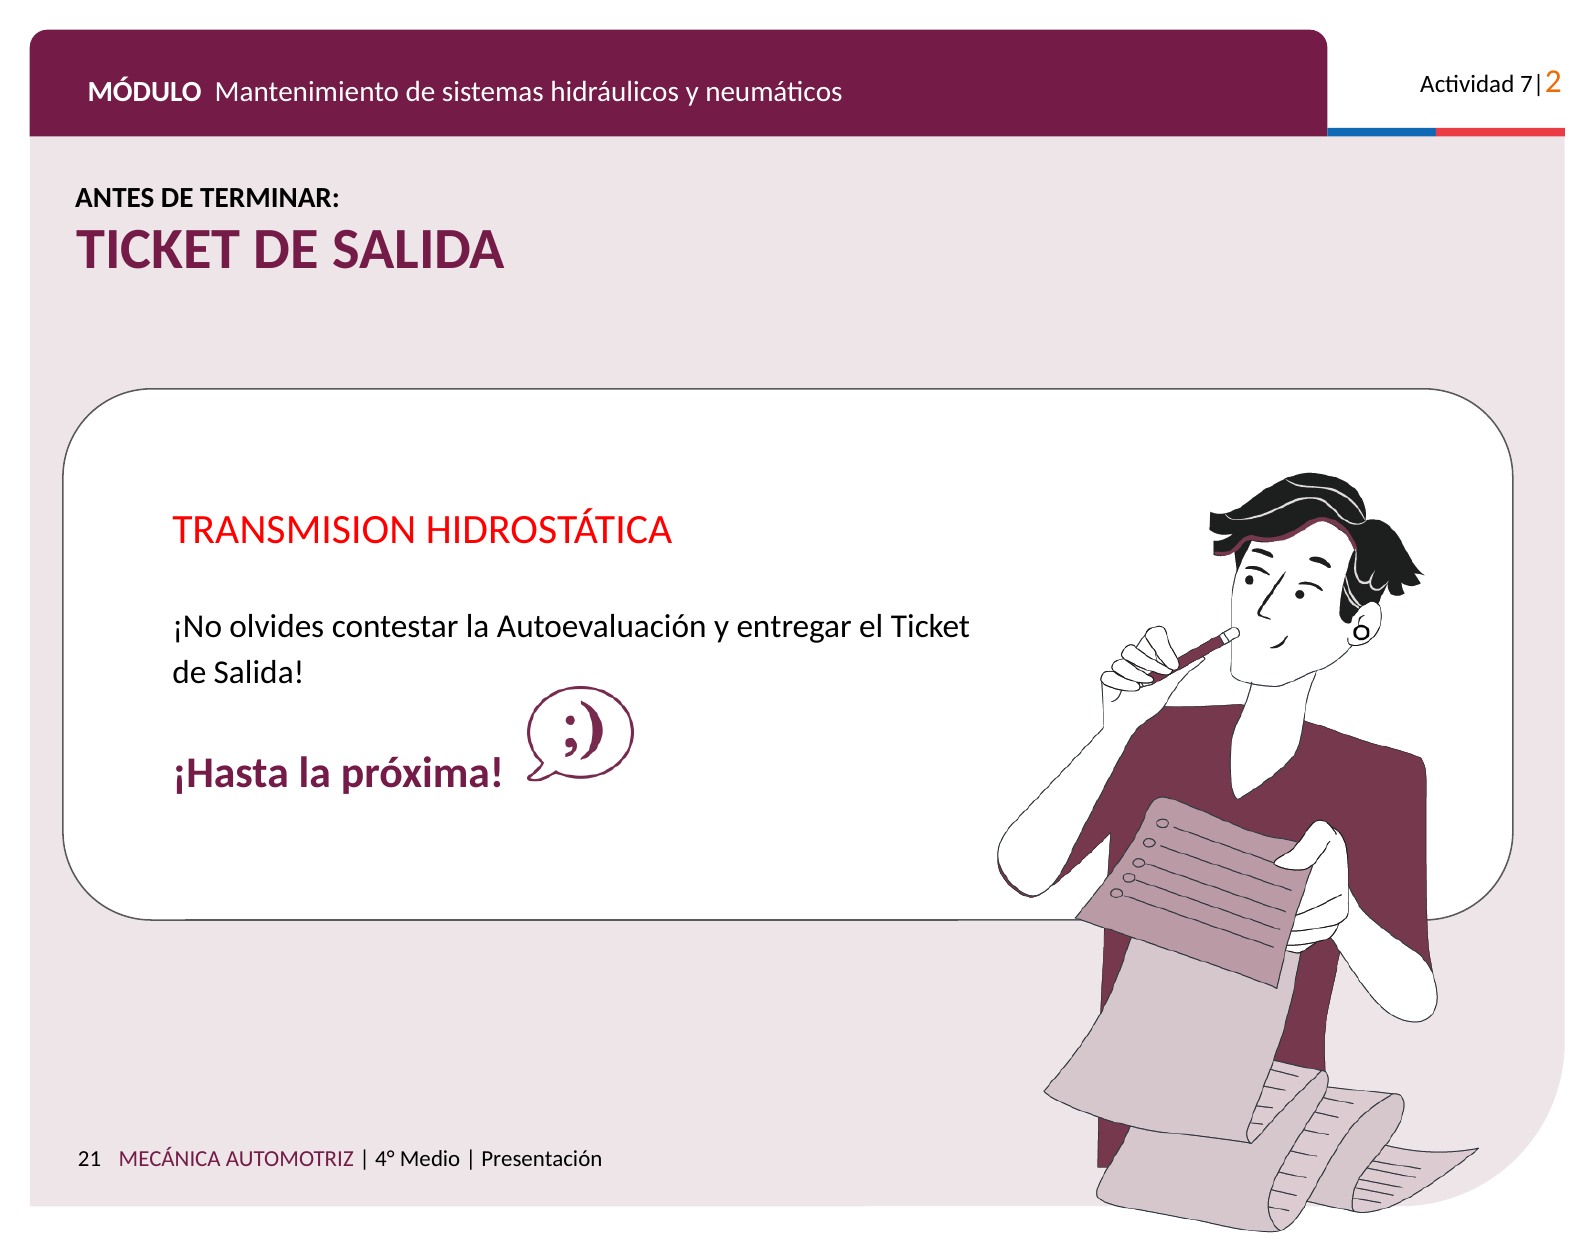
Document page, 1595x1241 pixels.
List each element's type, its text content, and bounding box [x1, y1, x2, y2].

picture [836, 444, 1595, 1241]
text_box TRANSMISION HIDROSTÁTICA ¡No olvides contestar la Autoevaluación y entregar el Ticket de Salida! ¡Hasta la próxima! [157, 621, 831, 749]
text_box ANTES DE TERMINAR: [60, 200, 832, 226]
text_box [62, 388, 1506, 921]
picture [526, 681, 638, 782]
text_box TICKET DE SALIDA [61, 225, 1530, 278]
